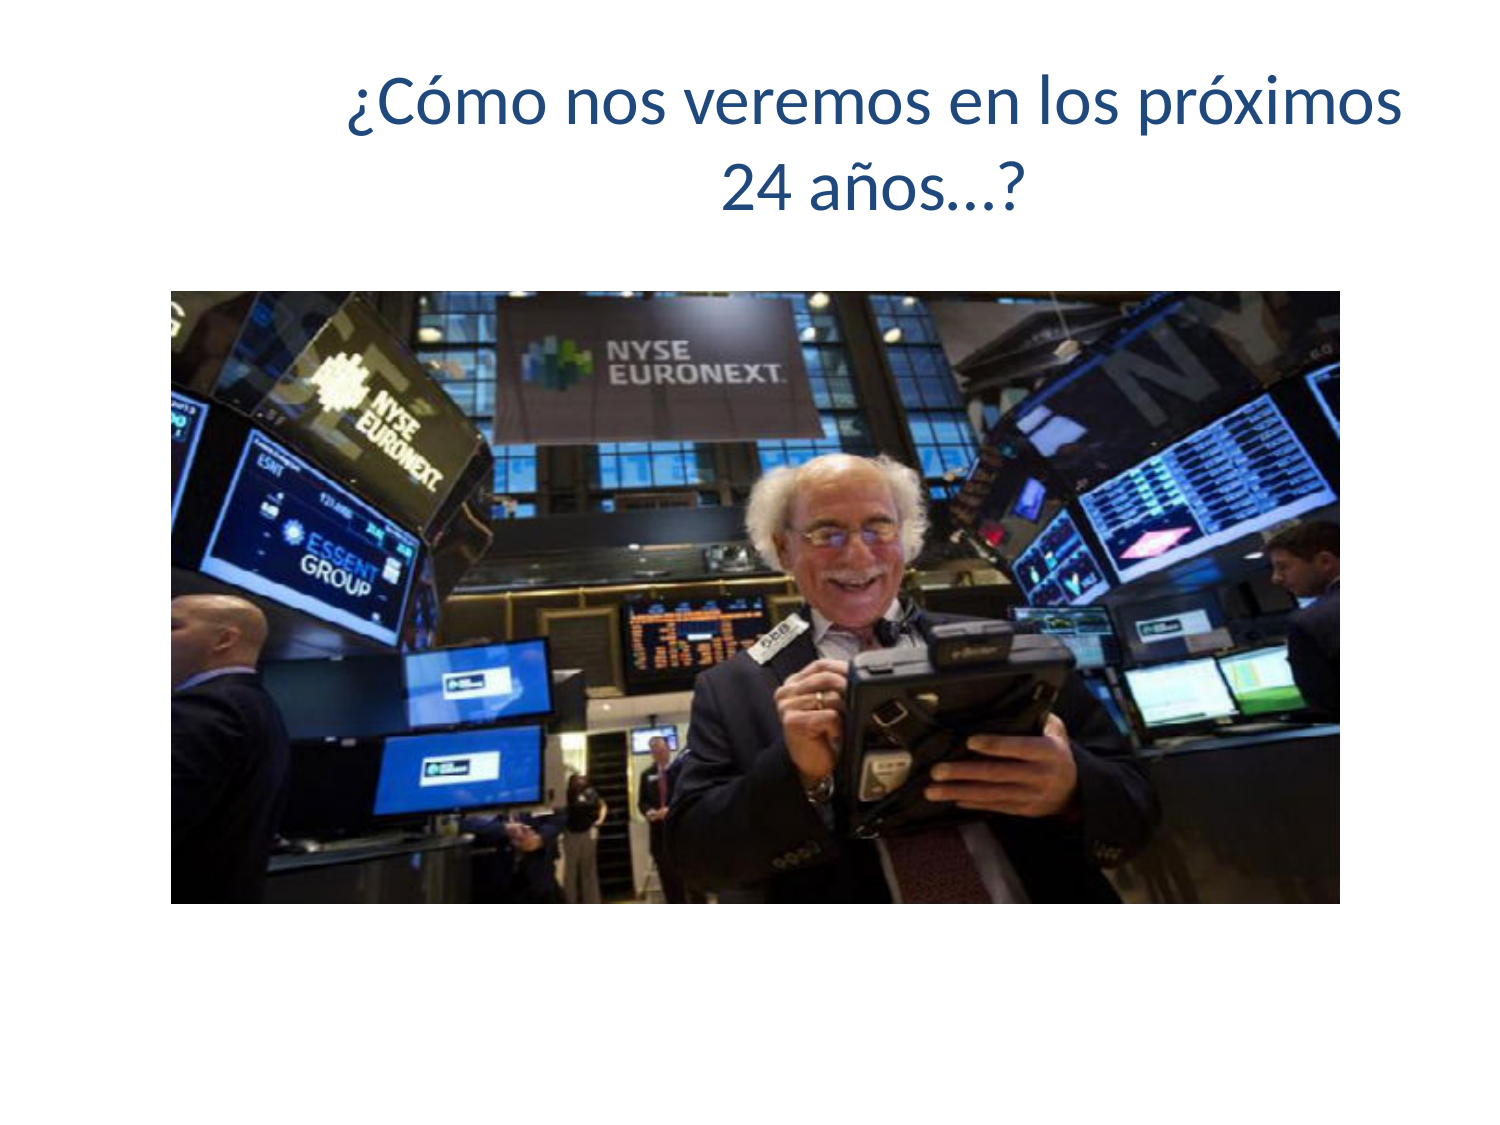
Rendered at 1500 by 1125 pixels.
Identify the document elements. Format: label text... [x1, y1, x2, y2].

picture [170, 290, 1341, 904]
title ¿Cómo nos veremos en los próximos 24 años…? [324, 45, 1425, 233]
